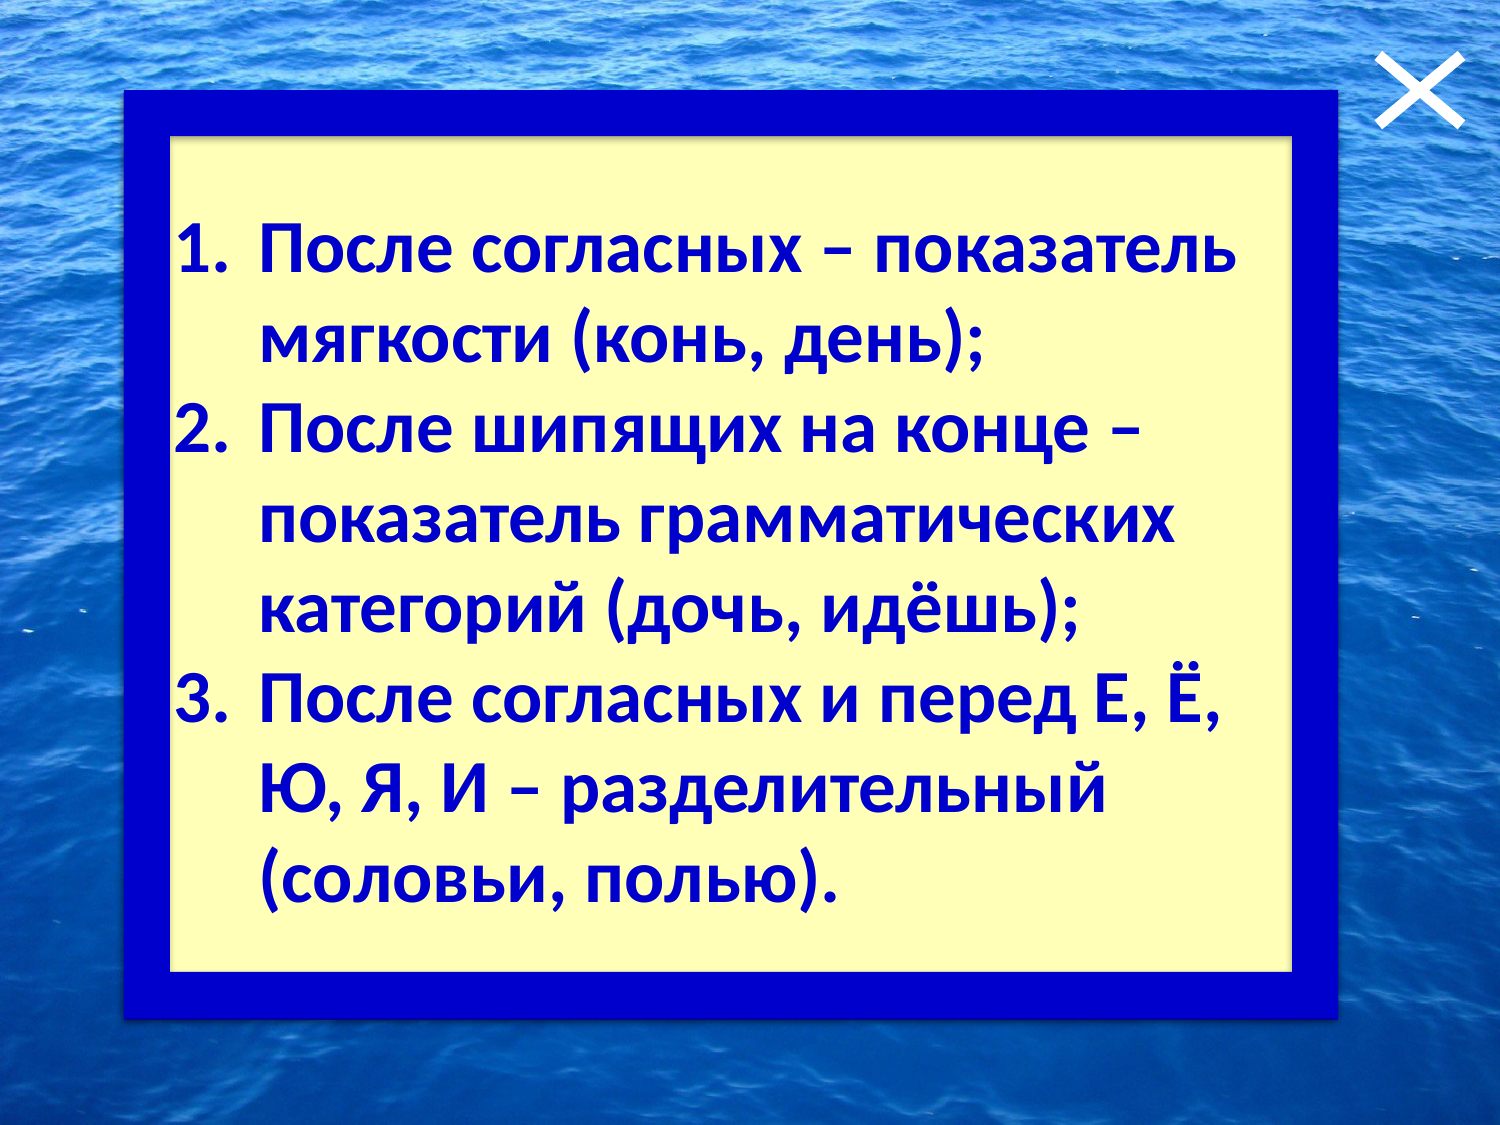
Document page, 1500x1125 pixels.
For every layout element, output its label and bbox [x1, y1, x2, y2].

text_box [1373, 49, 1467, 131]
text_box [123, 90, 1339, 1018]
picture [0, 0, 1500, 1125]
